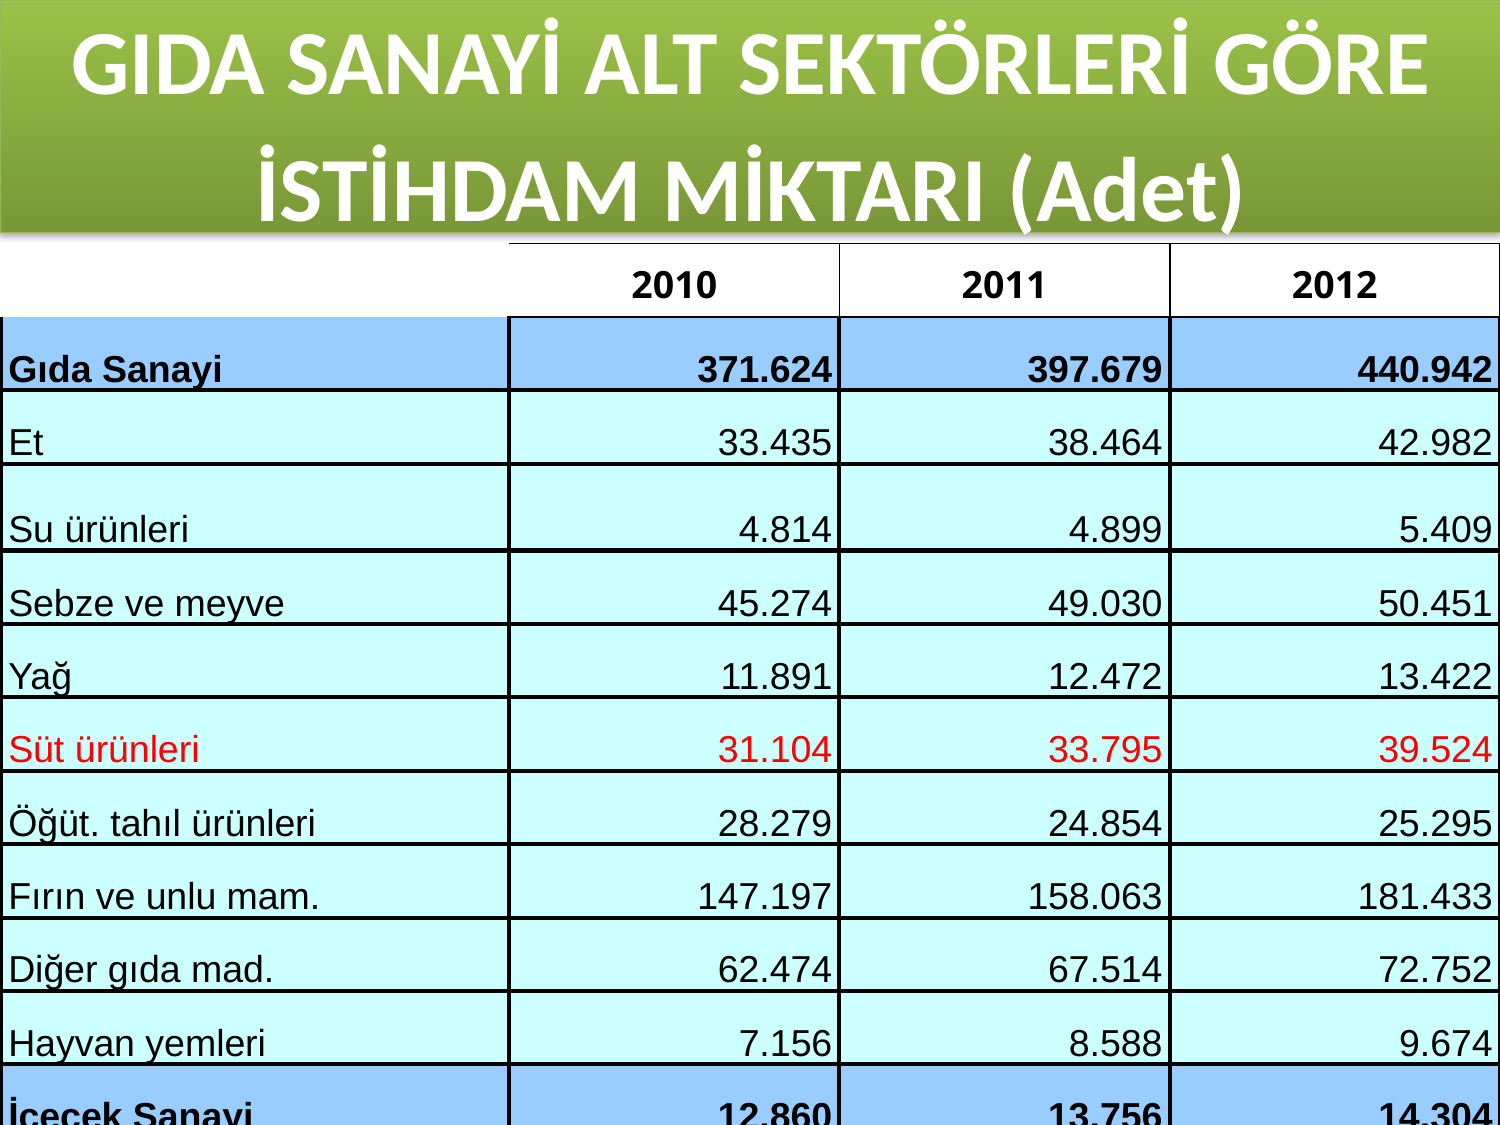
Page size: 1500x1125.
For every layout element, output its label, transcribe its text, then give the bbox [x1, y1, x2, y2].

table_cell 11.891 [511, 626, 837, 695]
table_cell 397.679 [841, 318, 1168, 388]
table_cell 67.514 [841, 920, 1168, 989]
table_cell 38.464 [841, 392, 1168, 462]
table_cell 25.295 [1172, 773, 1498, 842]
table_cell Süt ürünleri [3, 699, 507, 769]
table_cell 158.063 [841, 846, 1168, 916]
table_cell 42.982 [1172, 392, 1498, 462]
table_cell Fırın ve unlu mam. [3, 846, 507, 916]
table_cell 45.274 [511, 553, 837, 622]
table_cell 62.474 [511, 920, 837, 989]
title GIDA SANAYİ ALT SEKTÖRLERİ GÖRE İSTİHDAM MİKTARI (Adet) [0, 0, 1500, 233]
table_cell 8.588 [841, 993, 1168, 1062]
table_cell 7.156 [511, 993, 837, 1062]
table_cell 181.433 [1172, 846, 1498, 916]
table_cell 14.304 [1172, 1066, 1498, 1125]
table_cell 72.752 [1172, 920, 1498, 989]
table_cell Yağ [3, 626, 507, 695]
table_cell Sebze ve meyve [3, 553, 507, 622]
table_cell 24.854 [841, 773, 1168, 842]
table_cell 50.451 [1172, 553, 1498, 622]
table_cell Öğüt. tahıl ürünleri [3, 773, 507, 842]
table_cell 33.795 [841, 699, 1168, 769]
table_cell 4.814 [511, 466, 837, 548]
table_cell 5.409 [1172, 466, 1498, 548]
table_cell 4.899 [841, 466, 1168, 548]
table_cell 39.524 [1172, 699, 1498, 769]
table_cell İçecek Sanayi [3, 1066, 507, 1125]
table_header 2012 [1171, 244, 1499, 316]
table_cell 12.472 [841, 626, 1168, 695]
table_header 2011 [840, 244, 1169, 316]
table_cell Gıda Sanayi [3, 317, 507, 388]
table_cell 371.624 [511, 318, 837, 388]
table_header 2010 [509, 244, 839, 316]
table_cell 147.197 [511, 846, 837, 916]
table_cell 440.942 [1172, 318, 1498, 388]
table_cell Diğer gıda mad. [3, 920, 507, 989]
table_cell 9.674 [1172, 993, 1498, 1062]
table_cell 28.279 [511, 773, 837, 842]
table_cell Su ürünleri [3, 466, 507, 548]
table_cell 33.435 [511, 392, 837, 462]
table_header [1, 244, 509, 317]
table_cell Et [3, 392, 507, 462]
table_cell 13.422 [1172, 626, 1498, 695]
table_cell 12.860 [511, 1066, 837, 1125]
table_cell 13.756 [841, 1066, 1168, 1125]
table_cell Hayvan yemleri [3, 993, 507, 1062]
table_cell 49.030 [841, 553, 1168, 622]
table_cell 31.104 [511, 699, 837, 769]
